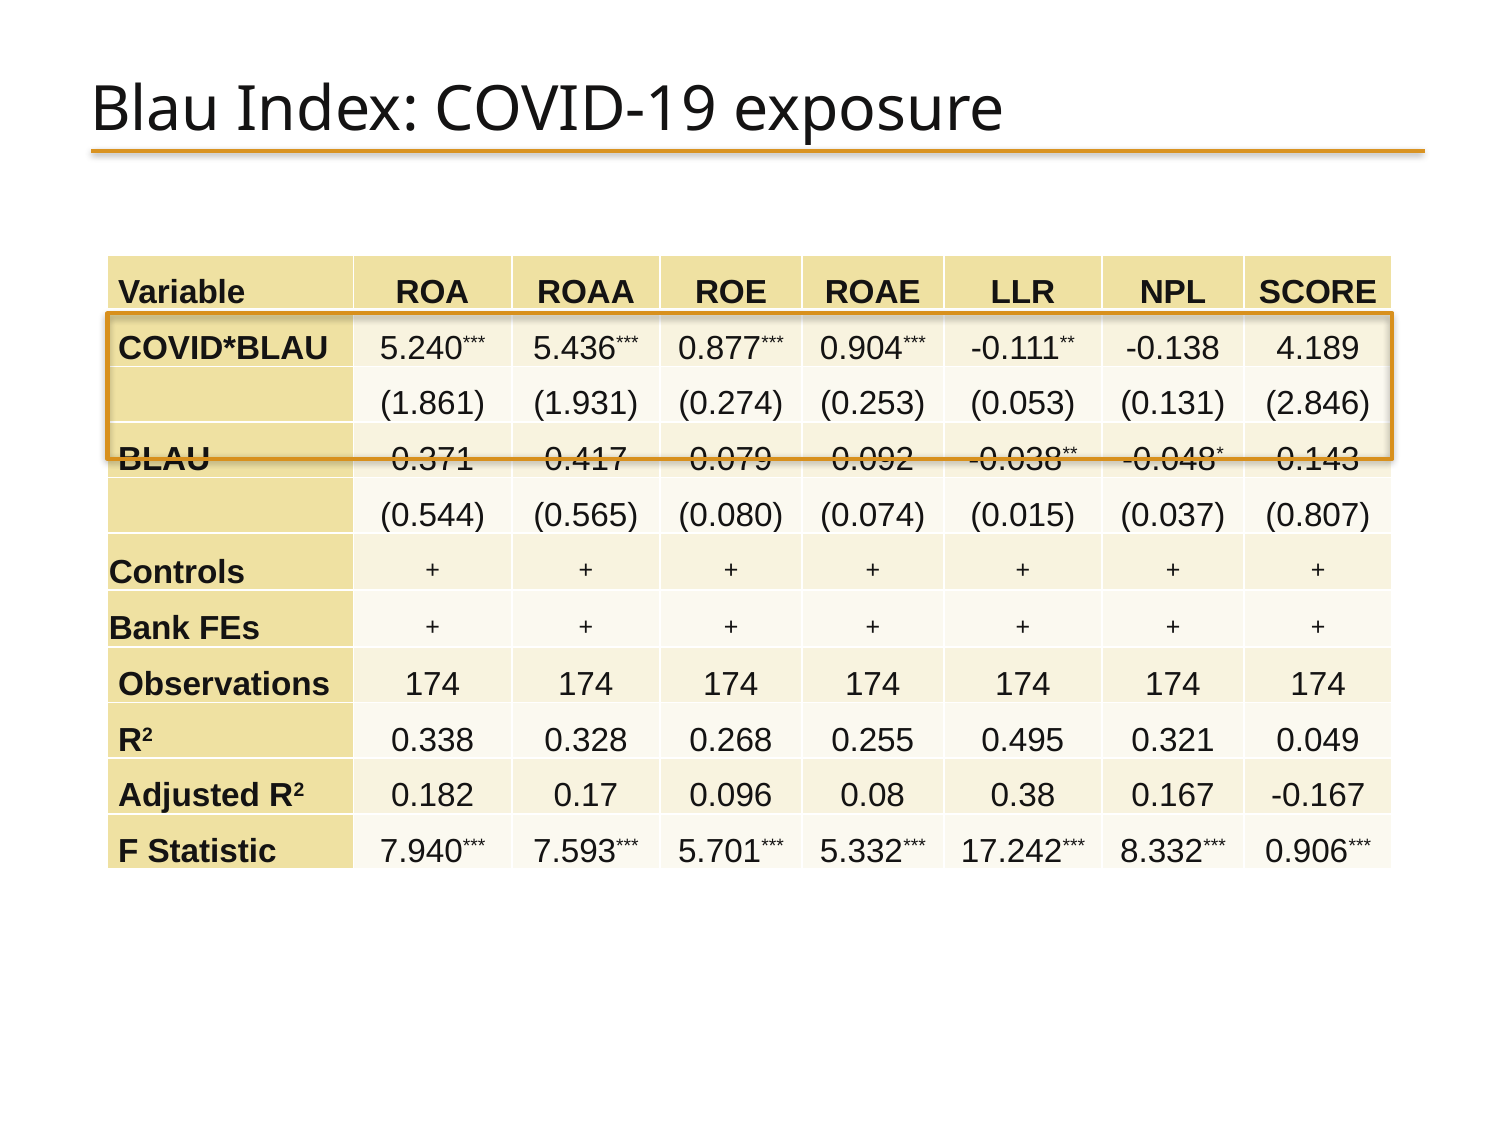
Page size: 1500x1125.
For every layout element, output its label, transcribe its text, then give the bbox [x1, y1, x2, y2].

table_header ROAA [513, 256, 659, 308]
table_cell 0.495 [945, 703, 1101, 757]
table_header NPL [1103, 256, 1243, 308]
table_cell + [1103, 534, 1243, 589]
table_cell F Statistic [108, 815, 353, 868]
table_cell 7.593*** [513, 815, 659, 868]
table_cell + [661, 534, 801, 589]
table_cell 0.321 [1103, 703, 1243, 757]
table_cell + [803, 534, 943, 589]
table_cell + [1103, 591, 1243, 646]
table_cell 0.371 [354, 466, 511, 477]
table_cell 7.940*** [354, 815, 511, 868]
table_cell + [1245, 534, 1391, 589]
table_cell + [354, 591, 511, 646]
table_cell 174 [803, 648, 943, 702]
table_cell + [513, 591, 659, 646]
table_cell 0.268 [661, 703, 801, 757]
table_cell R2 [108, 703, 353, 757]
table_cell 0.417 [513, 466, 659, 477]
table_cell 0.182 [354, 759, 511, 813]
table_cell 0.092 [803, 466, 943, 477]
table_cell 0.255 [803, 703, 943, 757]
table_cell Adjusted R2 [108, 759, 353, 813]
table_cell [108, 478, 353, 532]
table_cell 0.167 [1103, 759, 1243, 813]
table_header SCORE [1245, 256, 1391, 308]
table_cell 0.328 [513, 703, 659, 757]
table_cell -0.167 [1245, 759, 1391, 813]
table_header Variable [108, 256, 353, 308]
table_cell 174 [1245, 648, 1391, 702]
table_cell -0.038** [945, 466, 1101, 477]
table_header ROA [354, 256, 511, 308]
table_cell 174 [661, 648, 801, 702]
table_cell -0.048* [1103, 466, 1243, 477]
table_cell (0.015) [945, 478, 1101, 532]
table_cell Bank FEs [108, 591, 353, 646]
table_cell 174 [1103, 648, 1243, 702]
table_cell 0.906*** [1245, 815, 1391, 868]
table_cell (0.074) [803, 478, 943, 532]
table_cell 0.079 [661, 466, 801, 477]
table_cell + [803, 591, 943, 646]
table_cell 8.332*** [1103, 815, 1243, 868]
table_cell 0.17 [513, 759, 659, 813]
text_box [107, 313, 1393, 460]
table_cell 0.143 [1245, 465, 1391, 477]
title Blau Index: COVID-19 exposure [75, 45, 1425, 151]
table_cell + [945, 534, 1101, 589]
table_header ROE [661, 256, 801, 308]
table_cell + [354, 534, 511, 589]
table_cell Controls [108, 534, 353, 589]
table_cell 0.338 [354, 703, 511, 757]
table_header ROAE [803, 256, 943, 308]
table_cell 0.08 [803, 759, 943, 813]
table_cell (0.080) [661, 478, 801, 532]
table_cell 0.049 [1245, 703, 1391, 757]
table_cell 0.38 [945, 759, 1101, 813]
table_cell + [513, 534, 659, 589]
table_cell (0.565) [513, 478, 659, 532]
table_cell + [661, 591, 801, 646]
table_cell 5.701*** [661, 815, 801, 868]
table_header LLR [945, 256, 1101, 308]
table_cell Observations [108, 648, 353, 702]
table_cell BLAU [108, 465, 353, 477]
table_cell + [1245, 591, 1391, 646]
table_cell + [945, 591, 1101, 646]
table_cell 174 [354, 648, 511, 702]
table_cell (0.807) [1245, 478, 1391, 532]
table_cell 174 [513, 648, 659, 702]
table_cell (0.037) [1103, 478, 1243, 532]
table_cell 17.242*** [945, 815, 1101, 868]
table_cell 174 [945, 648, 1101, 702]
table_cell 0.096 [661, 759, 801, 813]
table_cell 5.332*** [803, 815, 943, 868]
table_cell (0.544) [354, 478, 511, 532]
